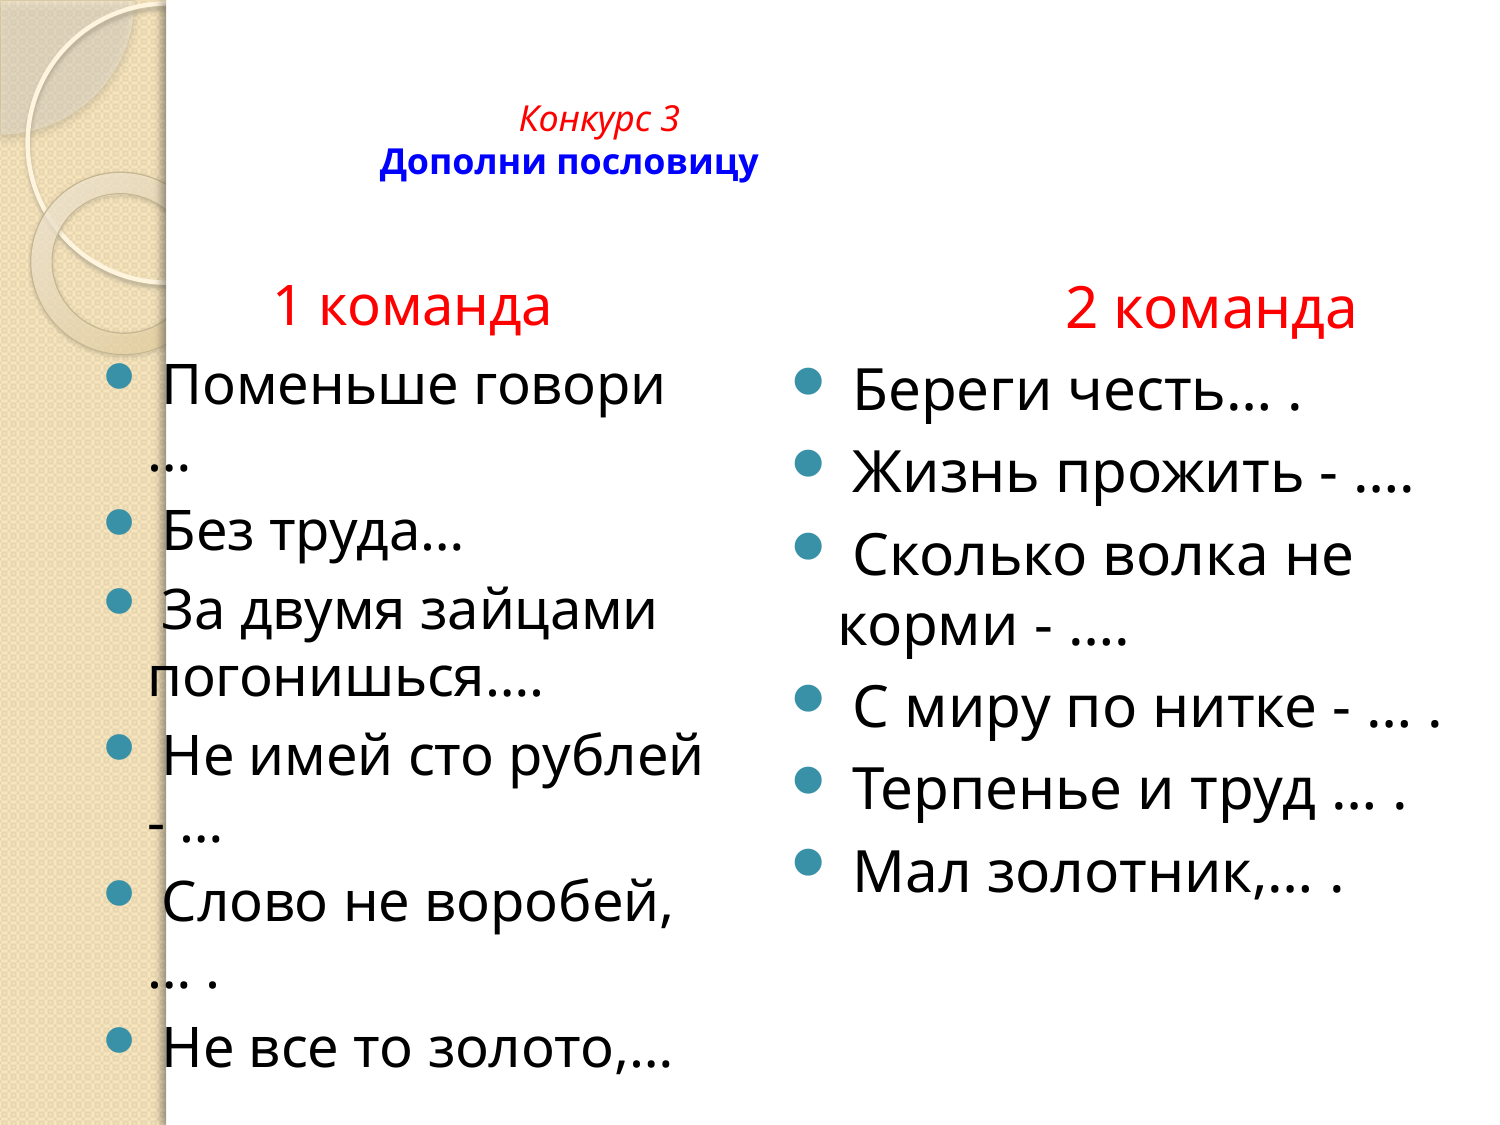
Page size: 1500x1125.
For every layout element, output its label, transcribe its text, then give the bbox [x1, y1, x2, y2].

list 2 команда Береги честь… . Жизнь прожить - …. Сколько волка не корми - …. С миру по нитке - … . Терпенье и труд … . Мал золотник,… . [762, 262, 1465, 1067]
list 1 команда Поменьше говори … Без труда… За двумя зайцами погонишься…. Не имей сто рублей - … Слово не воробей, … . Не все то золото,… [75, 262, 738, 1090]
title Конкурс 3 Дополни пословицу [235, 45, 1466, 233]
